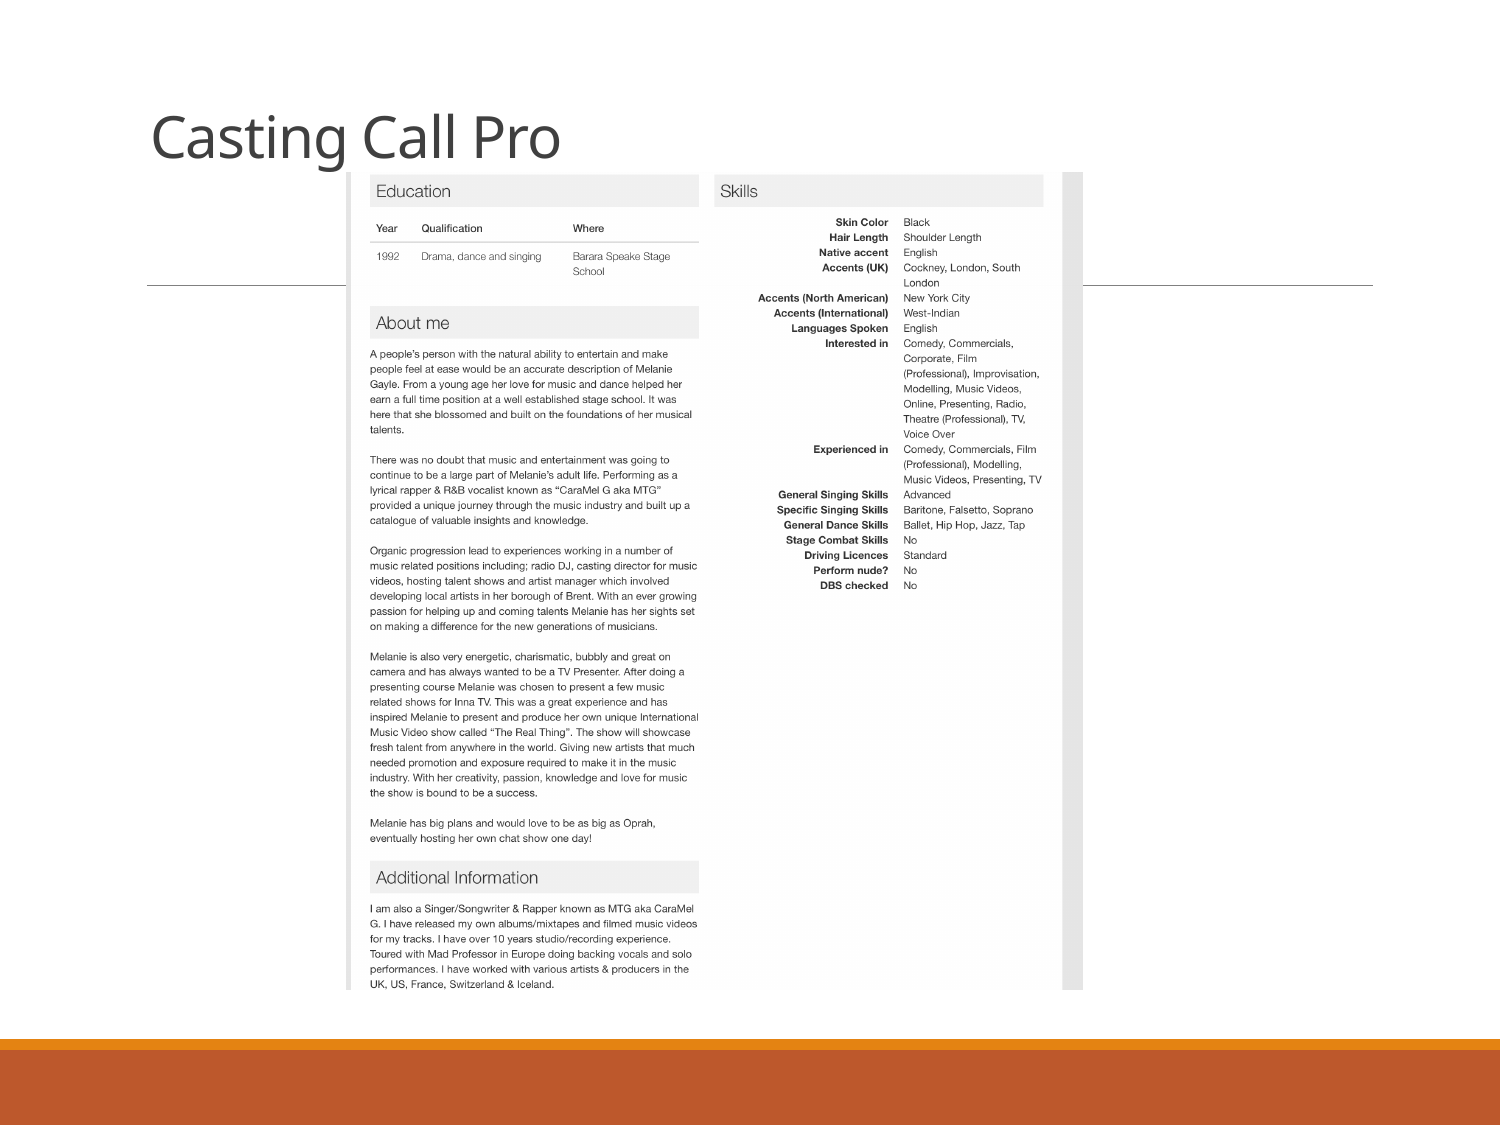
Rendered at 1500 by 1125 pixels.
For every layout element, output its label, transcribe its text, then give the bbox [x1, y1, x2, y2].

title Casting Call Pro [135, 47, 671, 170]
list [0, 171, 1482, 991]
